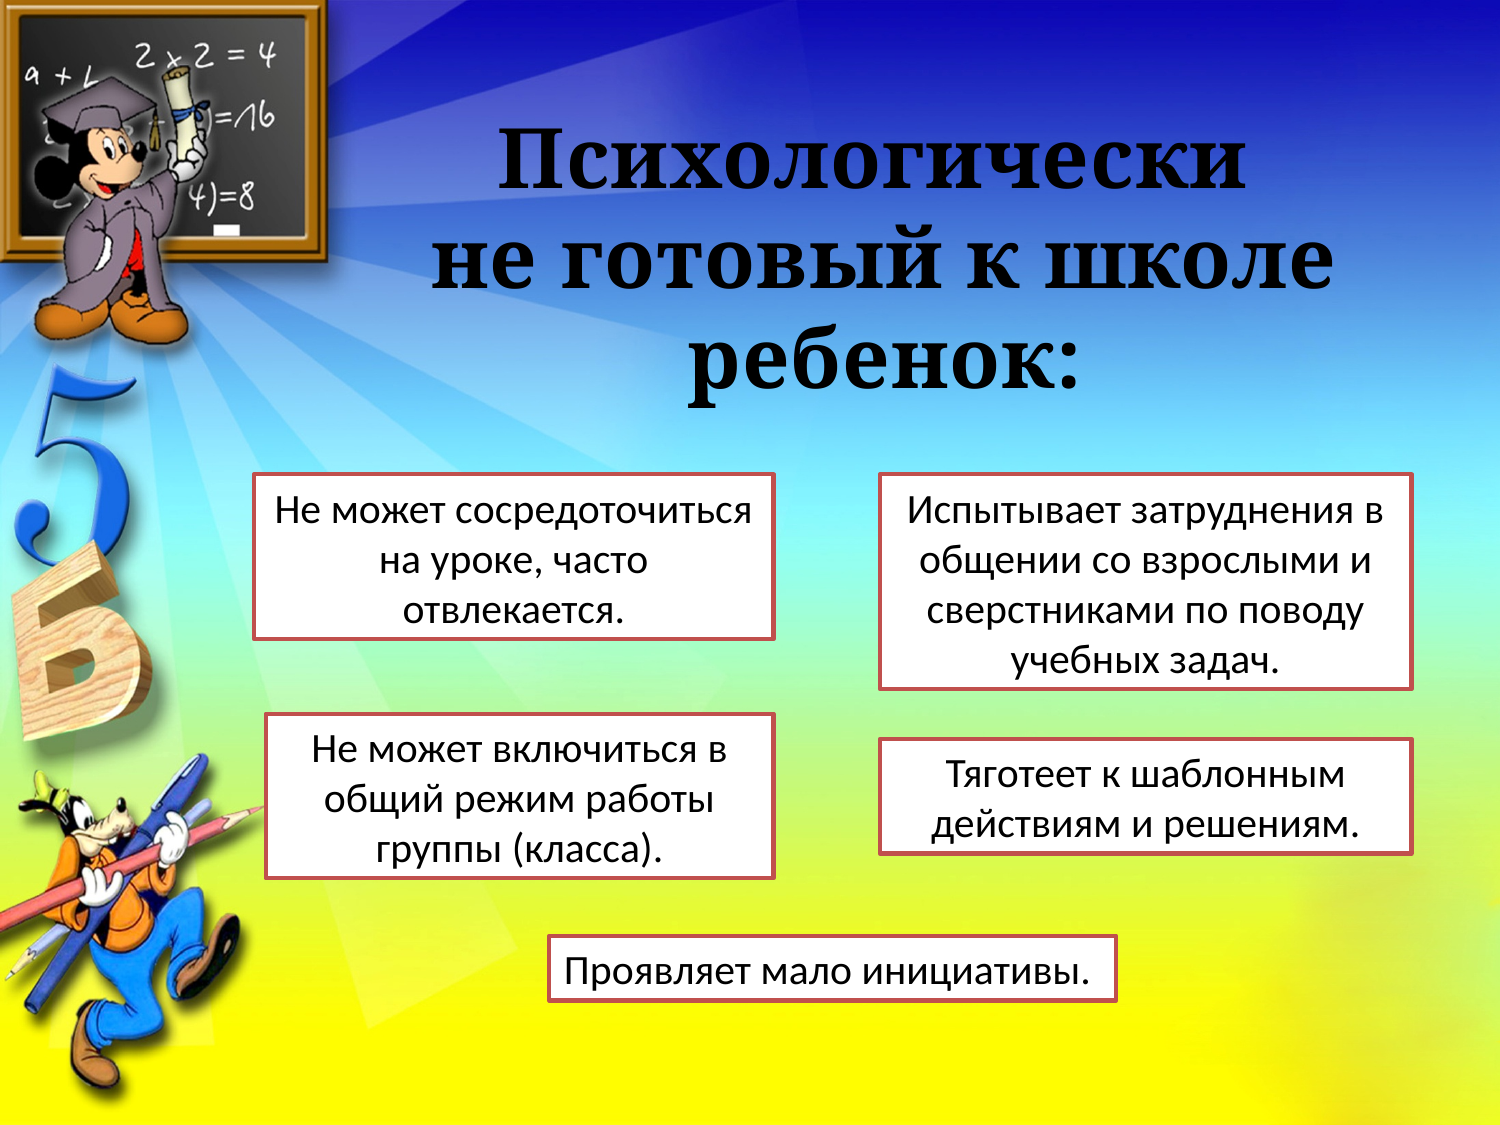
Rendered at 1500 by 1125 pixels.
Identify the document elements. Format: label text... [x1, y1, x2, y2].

text_box Испытывает затруднения в общении со взрослыми и сверстниками по поводу учебных задач. [878, 472, 1414, 691]
text_box Тяготеет к шаблонным действиям и решениям. [878, 737, 1414, 856]
text_box Проявляет мало инициативы. [547, 934, 1118, 1003]
picture [0, 0, 1500, 1125]
title Психологически не готовый к школе ребенок: [336, 125, 1434, 386]
text_box Не может включиться в общий режим работы группы (класса). [264, 712, 776, 880]
text_box Не может сосредоточиться на уроке, часто отвлекается. [252, 472, 776, 641]
